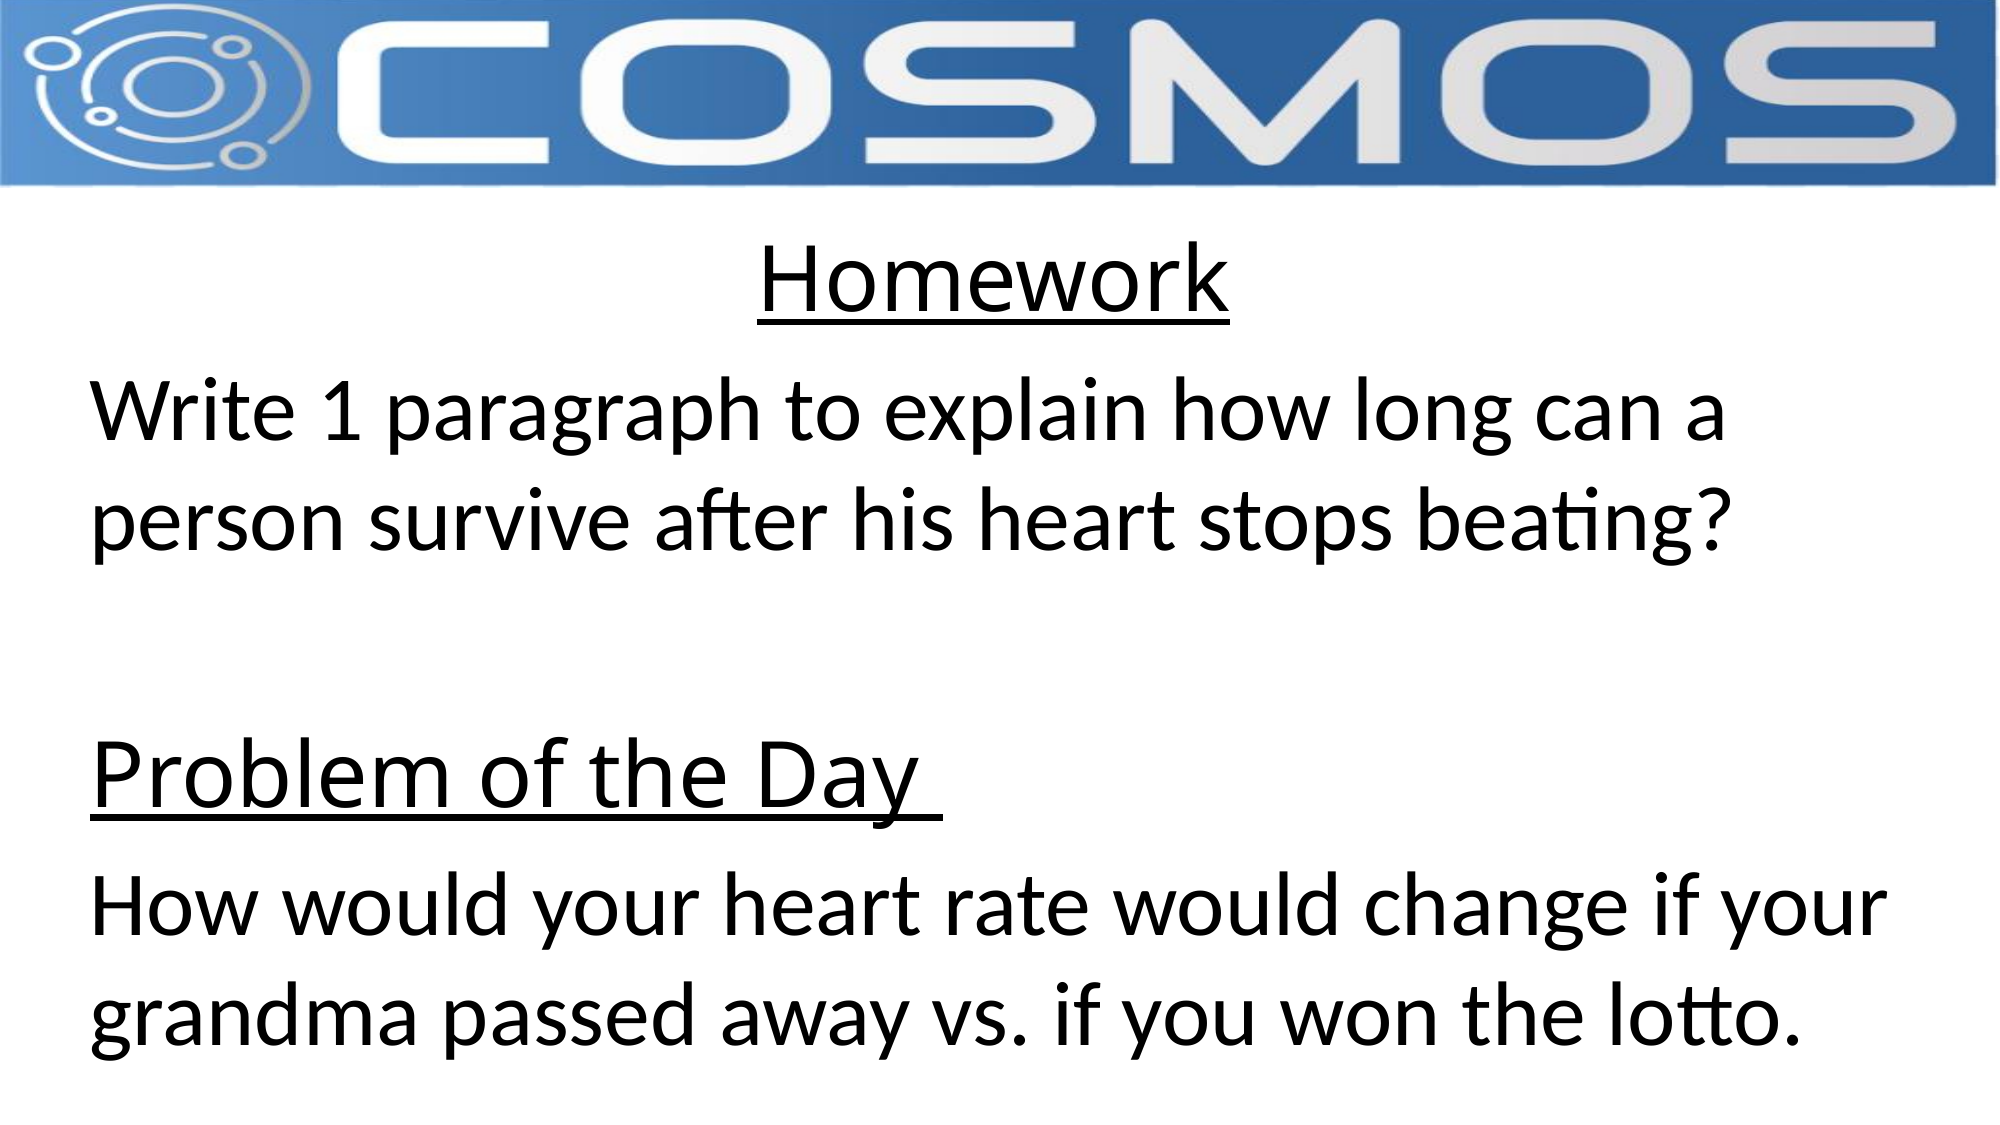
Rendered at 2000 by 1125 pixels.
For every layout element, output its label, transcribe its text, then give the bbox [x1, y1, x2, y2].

picture [0, 0, 2000, 188]
list Homework Write 1 paragraph to explain how long can a person survive after his heart stops beating? Problem of the Day How would your heart rate would change if your grandma passed away vs. if you won the lotto. [74, 212, 1913, 1125]
